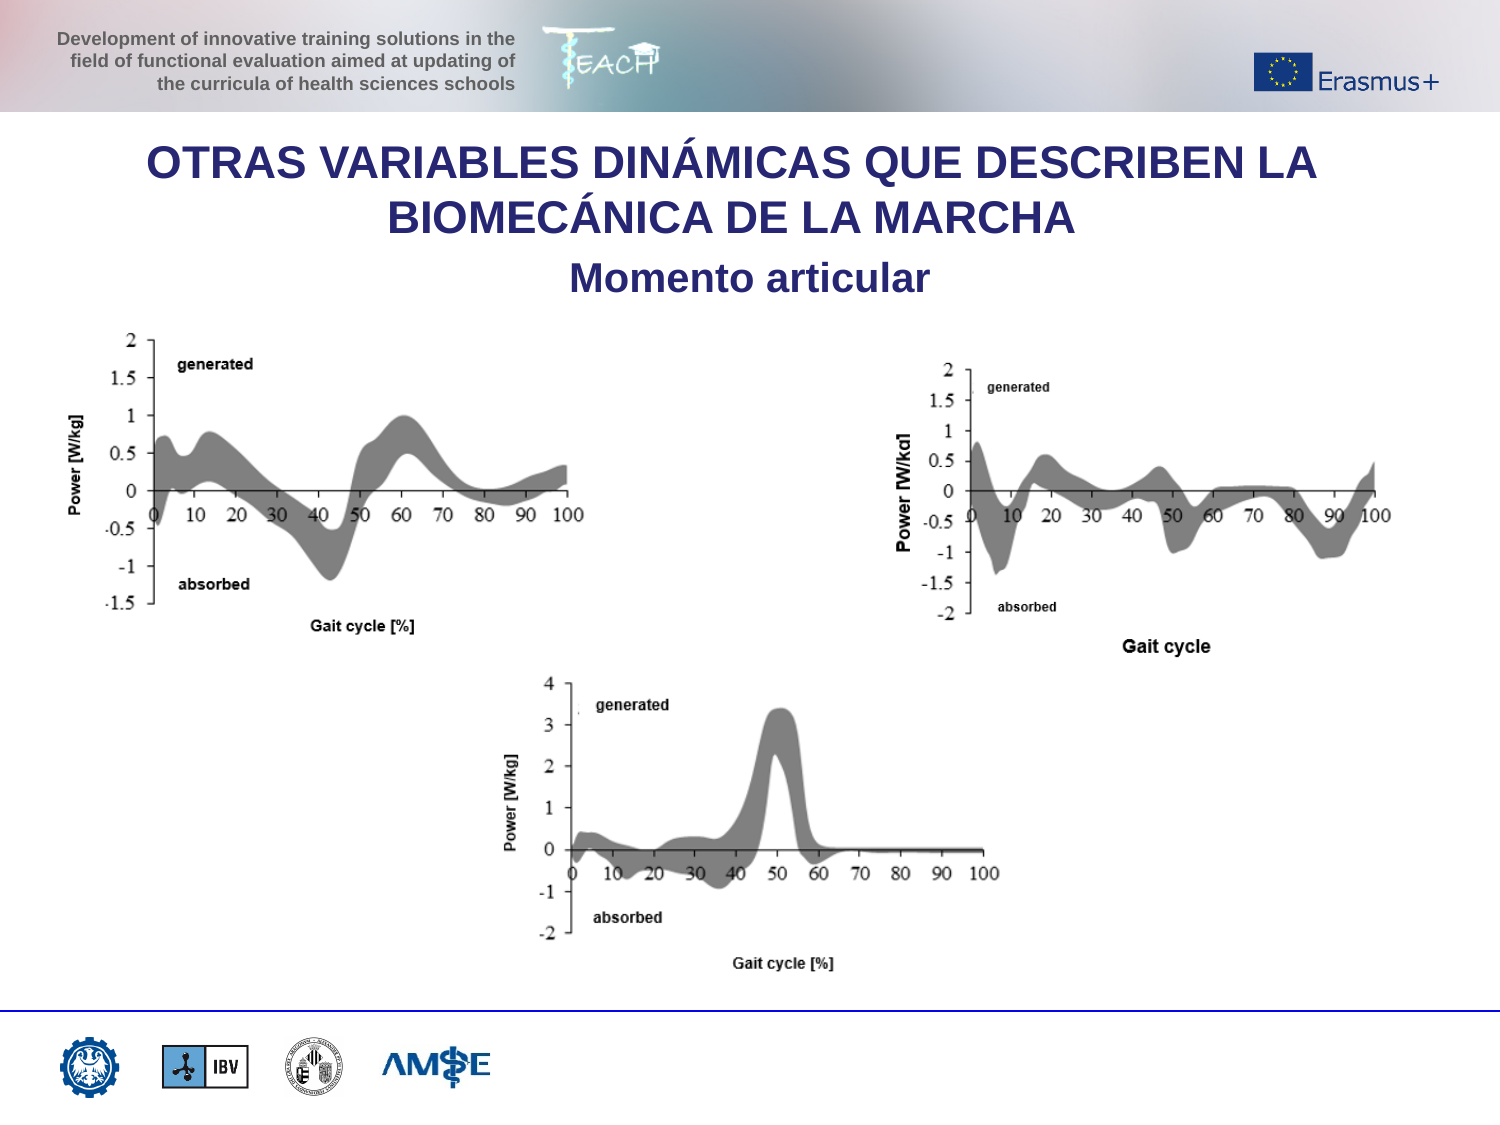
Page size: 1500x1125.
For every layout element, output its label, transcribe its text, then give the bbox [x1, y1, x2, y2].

picture [53, 1035, 126, 1099]
picture [379, 1044, 491, 1089]
picture [62, 315, 593, 641]
picture [494, 346, 1398, 988]
picture [161, 1044, 249, 1089]
picture [0, 1, 1500, 112]
text_box OTRAS VARIABLES DINÁMICAS QUE DESCRIBEN LA BIOMECÁNICA DE LA MARCHA [64, 125, 1400, 243]
text_box Momento articular [41, 243, 1459, 309]
picture [284, 1036, 344, 1097]
